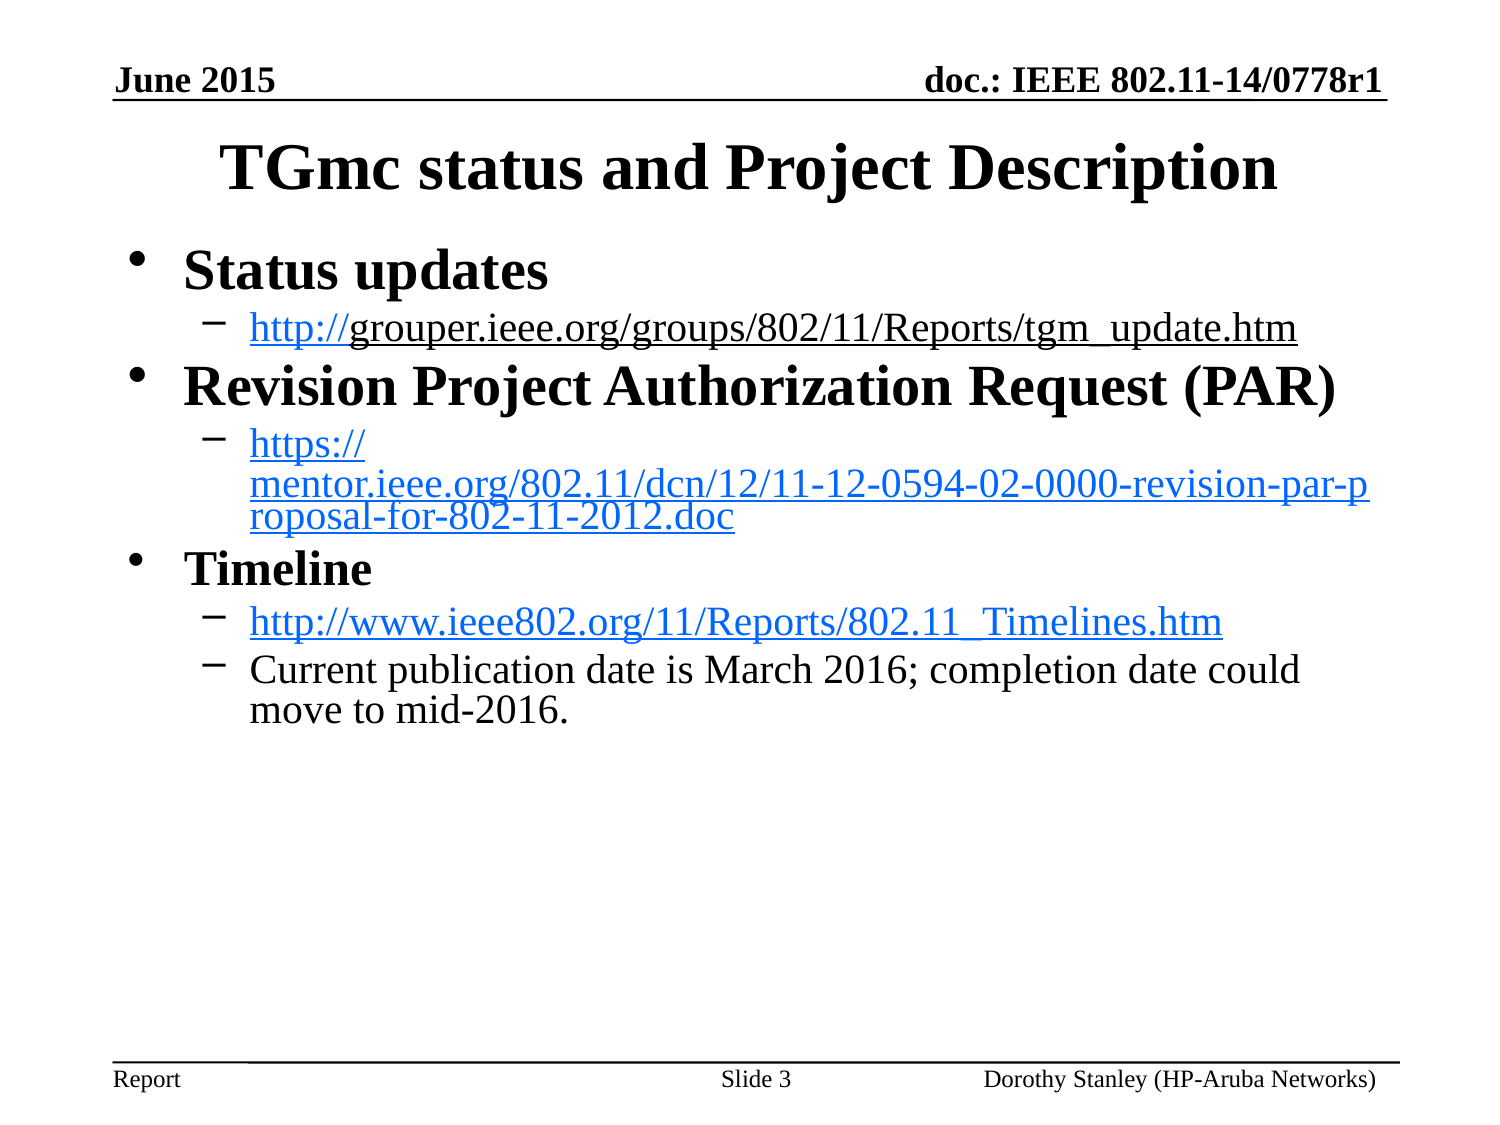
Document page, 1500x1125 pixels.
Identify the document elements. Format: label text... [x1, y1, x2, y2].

footer Dorothy Stanley (HP-Aruba Networks) [899, 1062, 1377, 1094]
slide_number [114, 54, 374, 75]
title TGmc status and Project Description [112, 75, 1388, 237]
list Status updates http://grouper.ieee.org/groups/802/11/Reports/tgm_update.htm Revision Project Authorization Request (PAR) https://mentor.ieee.org/802.11/dcn/12/11-12-0594-02-0000-revision-par-proposal-for-802-11-2012.doc Timeline http://www.ieee802.org/11/Reports/802.11_Timelines.htm Current publication date is March 2016; completion date could move to mid-2016. [112, 237, 1388, 1038]
slide_number Slide 3 [712, 1061, 800, 1093]
